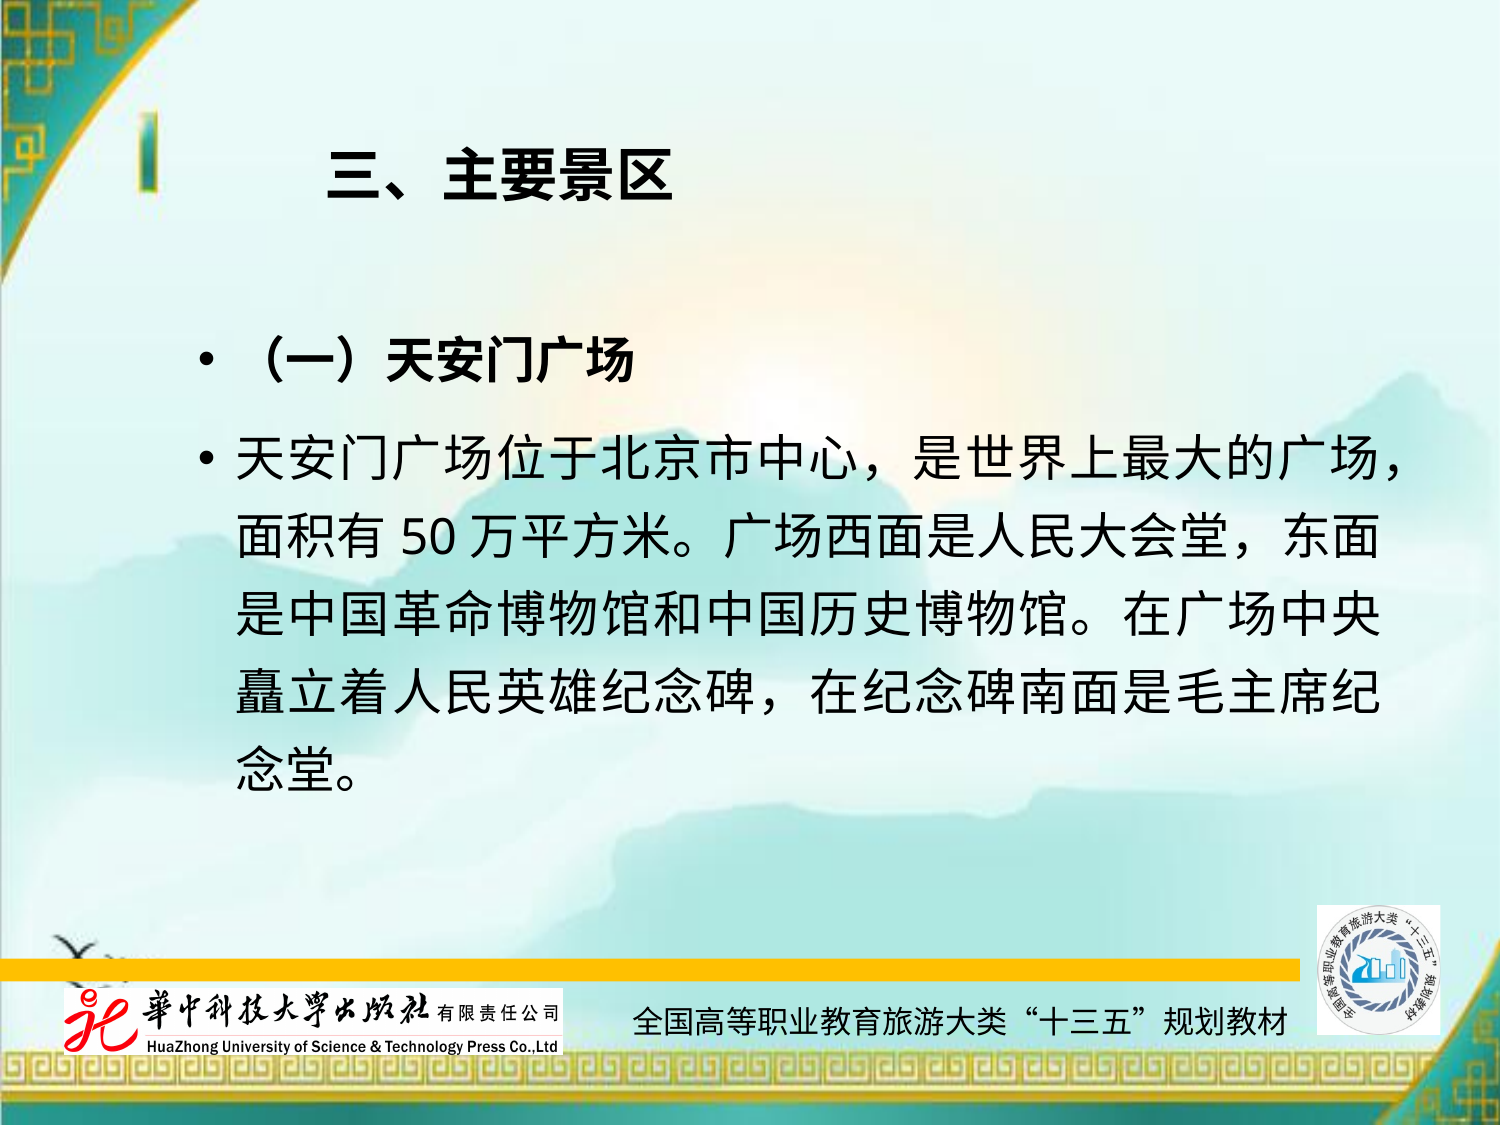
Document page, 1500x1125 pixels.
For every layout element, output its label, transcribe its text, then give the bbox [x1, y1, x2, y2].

title 三、主要景区 [147, 101, 852, 254]
picture [0, 0, 1500, 1125]
list （一）天安门广场 天安门广场位于北京市中心，是世界上最大的广场，面积有50万平方米。广场西面是人民大会堂，东面是中国革命博物馆和中国历史博物馆。在广场中央矗立着人民英雄纪念碑，在纪念碑南面是毛主席纪念堂。 [183, 302, 1397, 983]
